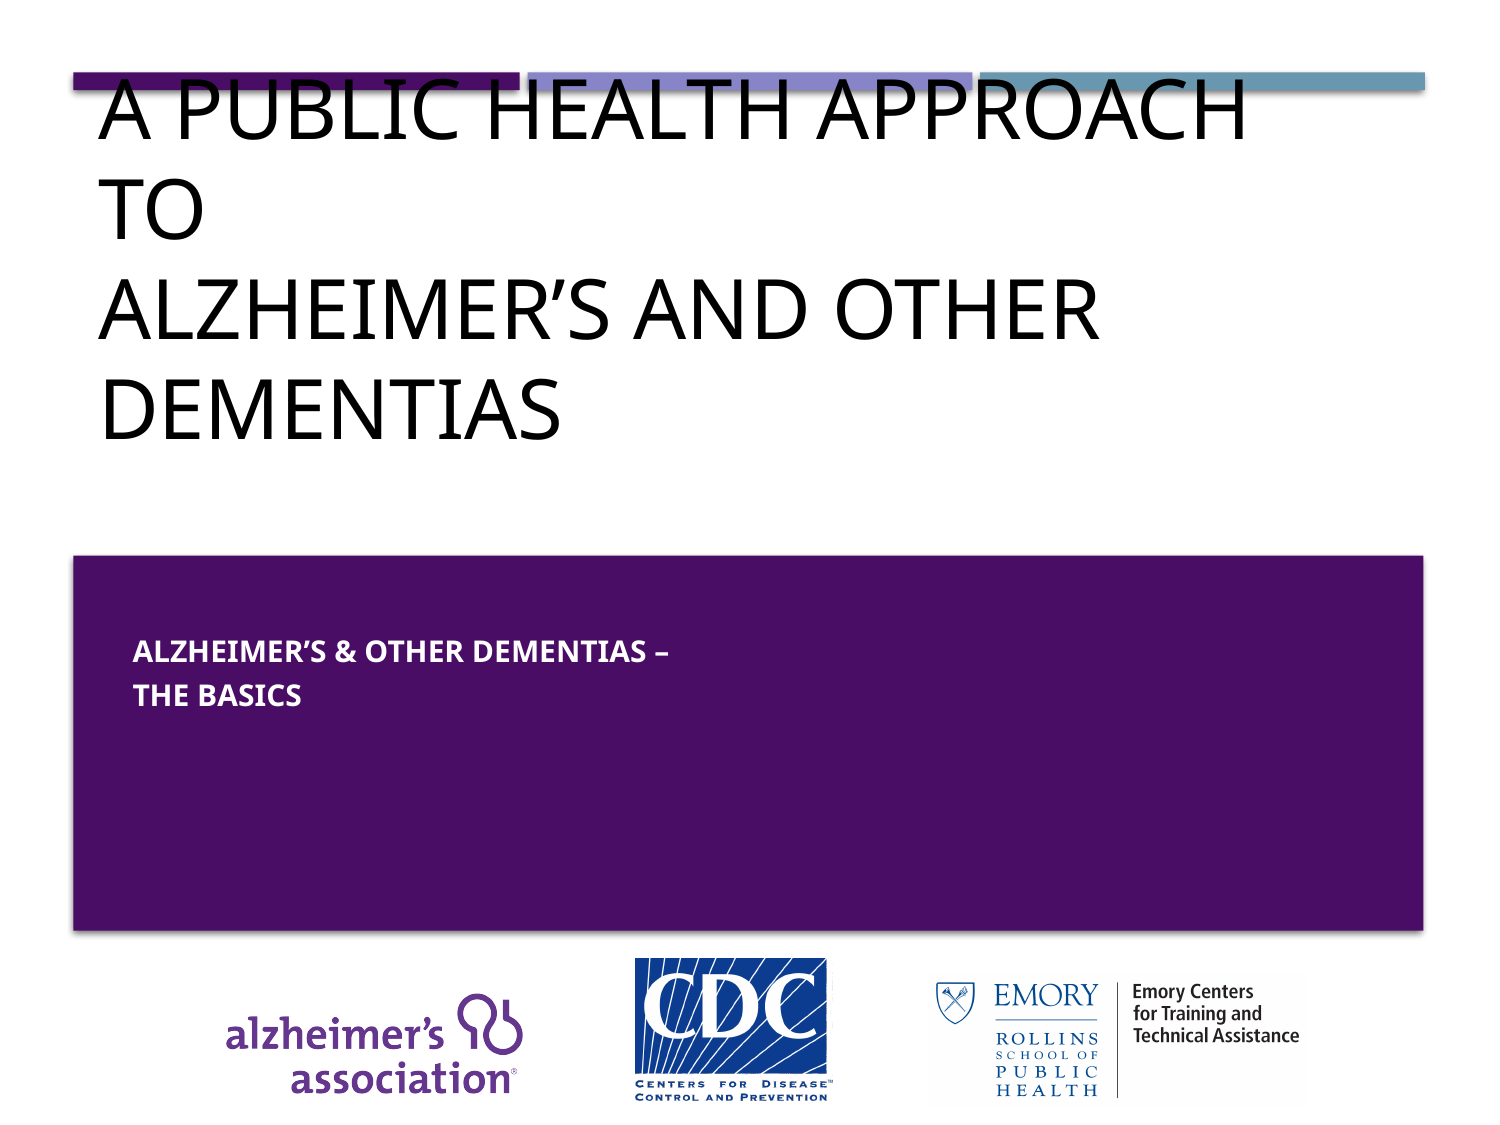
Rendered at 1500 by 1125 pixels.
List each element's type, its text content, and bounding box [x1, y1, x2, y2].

picture [928, 972, 1308, 1108]
subtitle Alzheimer’s & Other Dementias – The Basics [117, 624, 1378, 722]
title A Public Health Approach to Alzheimer’s and Other Dementias [83, 184, 1359, 464]
picture [634, 957, 833, 1102]
picture [214, 989, 537, 1099]
